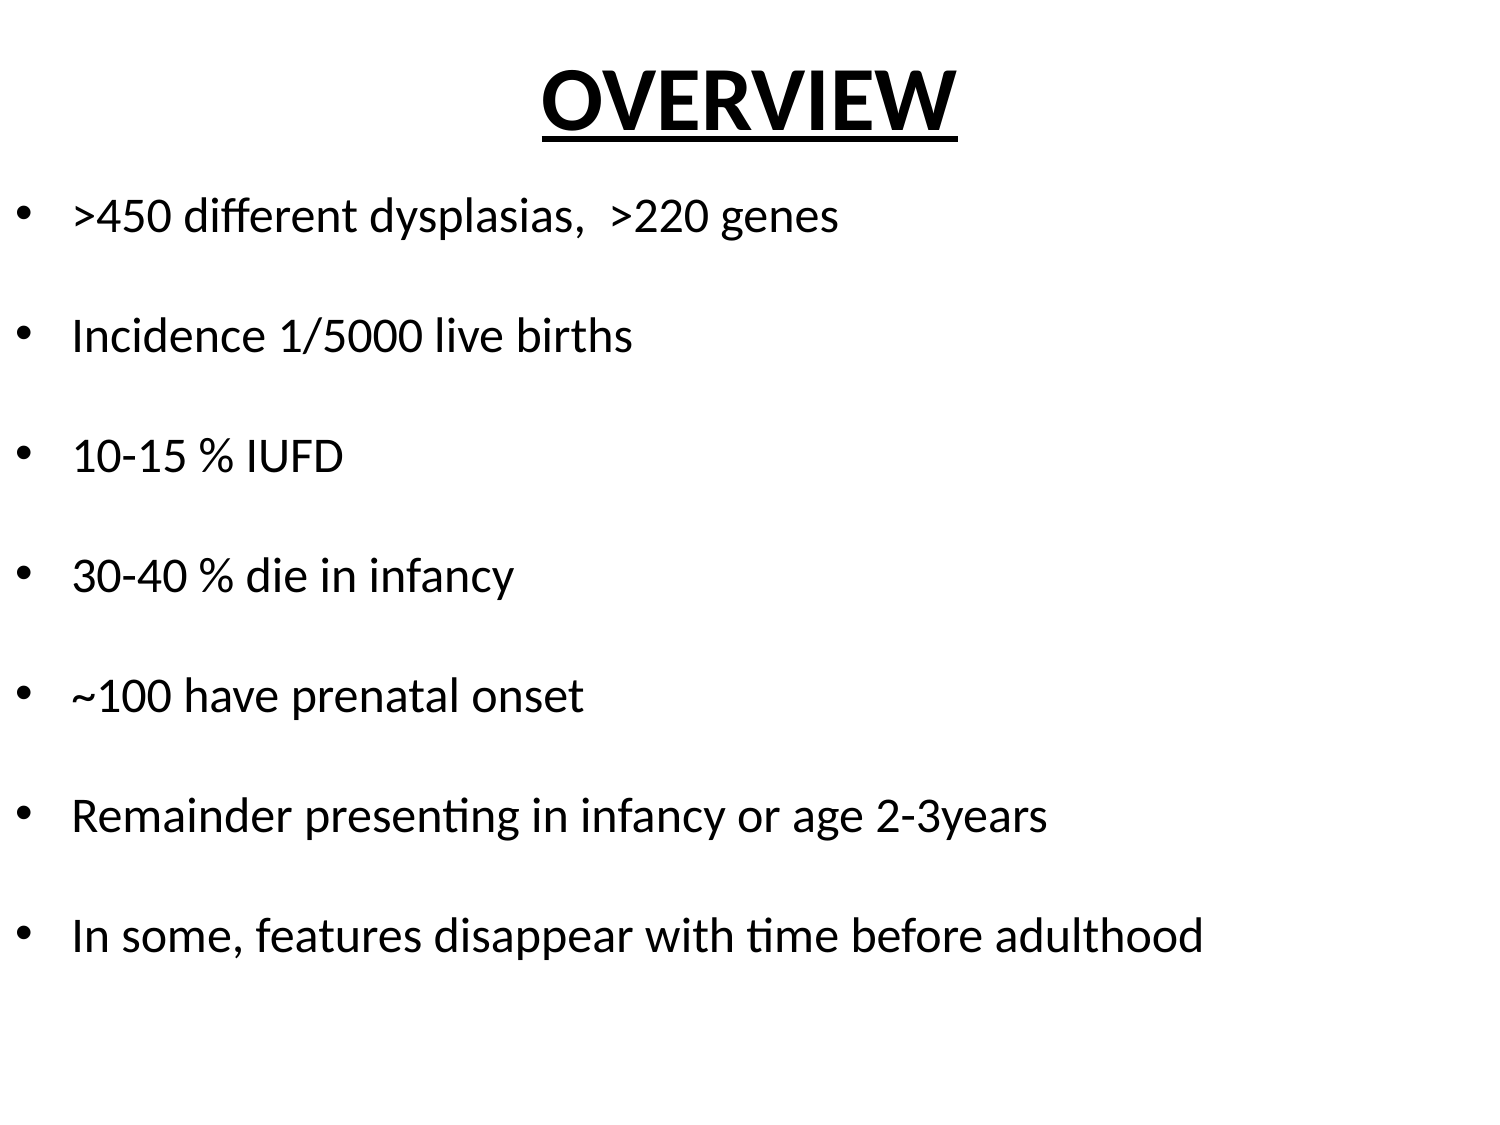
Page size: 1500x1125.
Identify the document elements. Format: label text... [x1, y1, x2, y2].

title OVERVIEW [75, 0, 1425, 174]
list >450 different dysplasias, >220 genes Incidence 1/5000 live births 10-15 % IUFD 30-40 % die in infancy ~100 have prenatal onset Remainder presenting in infancy or age 2-3years In some, features disappear with time before adulthood [0, 174, 1500, 1125]
